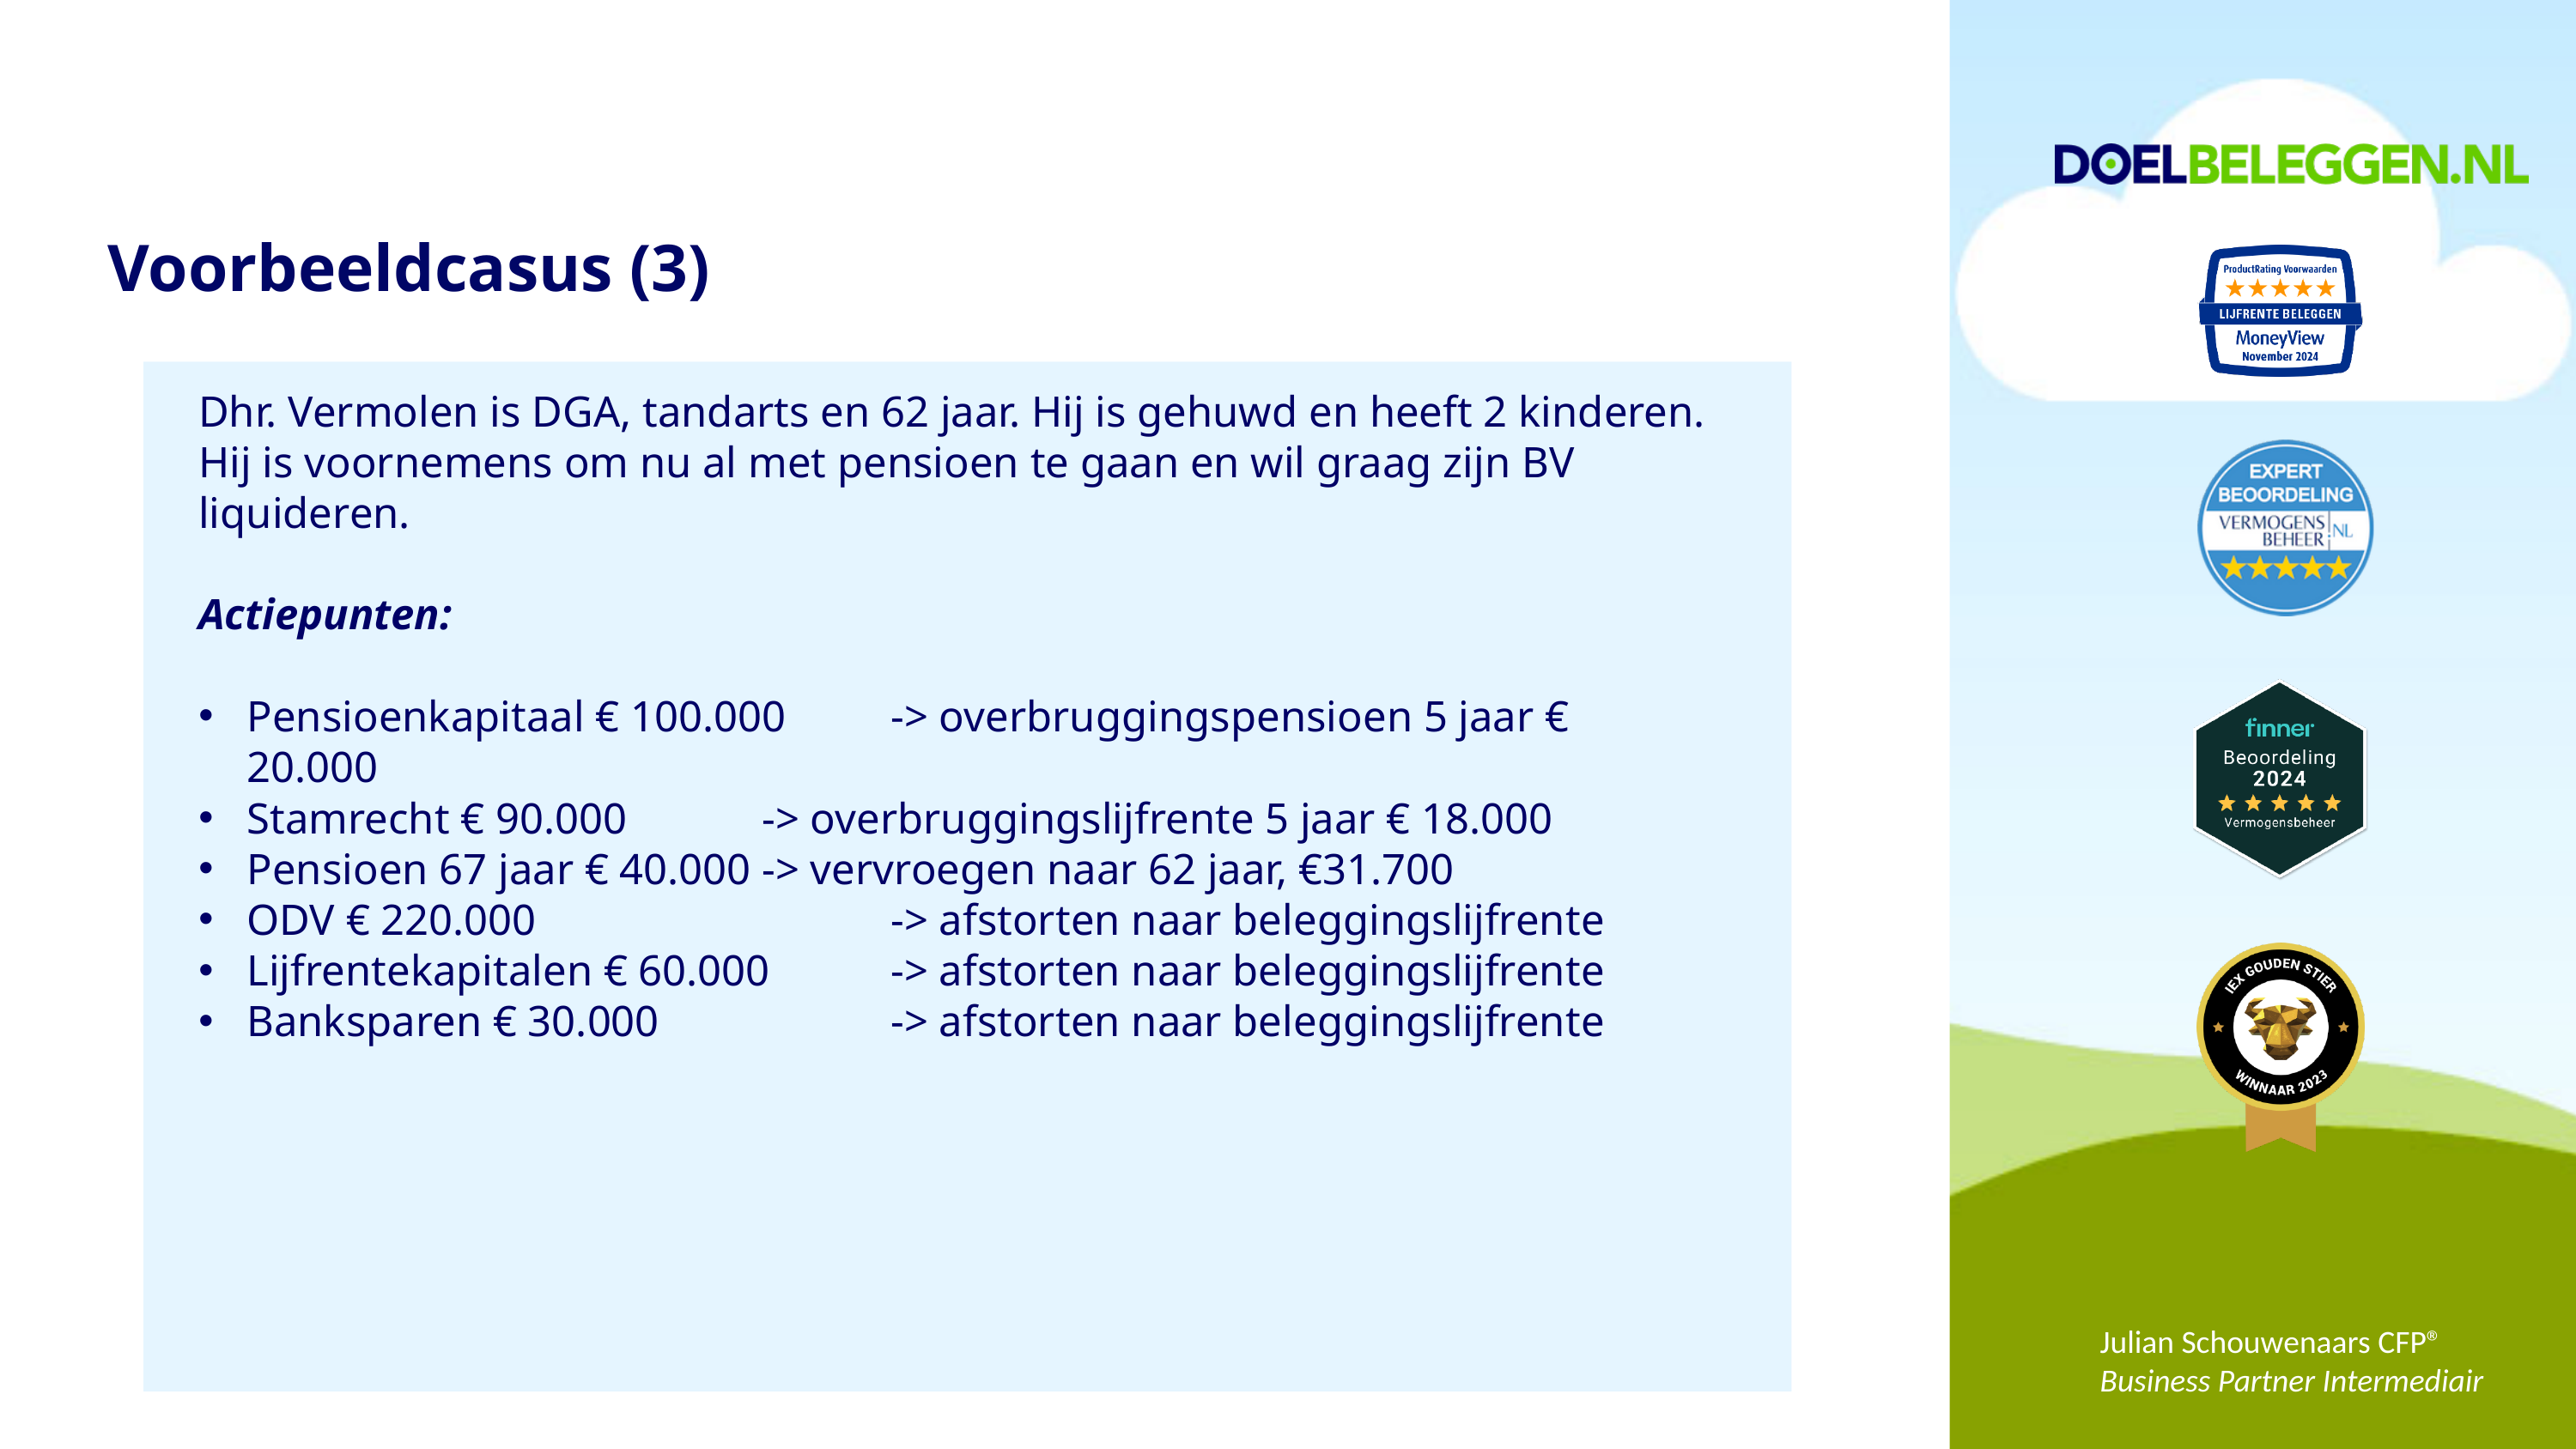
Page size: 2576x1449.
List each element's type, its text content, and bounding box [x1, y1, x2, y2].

picture [2055, 142, 2529, 185]
text_box Voorbeeldcasus (3) [107, 163, 1846, 305]
picture [2191, 677, 2369, 882]
picture [2196, 942, 2366, 1153]
text_box [143, 361, 1792, 1391]
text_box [1949, 0, 2576, 1449]
text_box Dhr. Vermolen is DGA, tandarts en 62 jaar. Hij is gehuwd en heeft 2 kinderen. Hij is voornemens om nu al met pensioen te gaan en wil graag zijn BV liquideren. Actiepunten: Pensioenkapitaal € 100.000 -> overbruggingspensioen 5 jaar € 20.000 Stamrecht € 90.000 -> overbruggingslijfrente 5 jaar € 18.000 Pensioen 67 jaar € 40.000 -> vervroegen naar 62 jaar, €31.700 ODV € 220.000 -> afstorten naar beleggingslijfrente Lijfrentekapitalen € 60.000 -> afstorten naar beleggingslijfrente Banksparen € 30.000 -> afstorten naar beleggingslijfrente [198, 384, 1712, 1046]
picture [2193, 245, 2367, 378]
